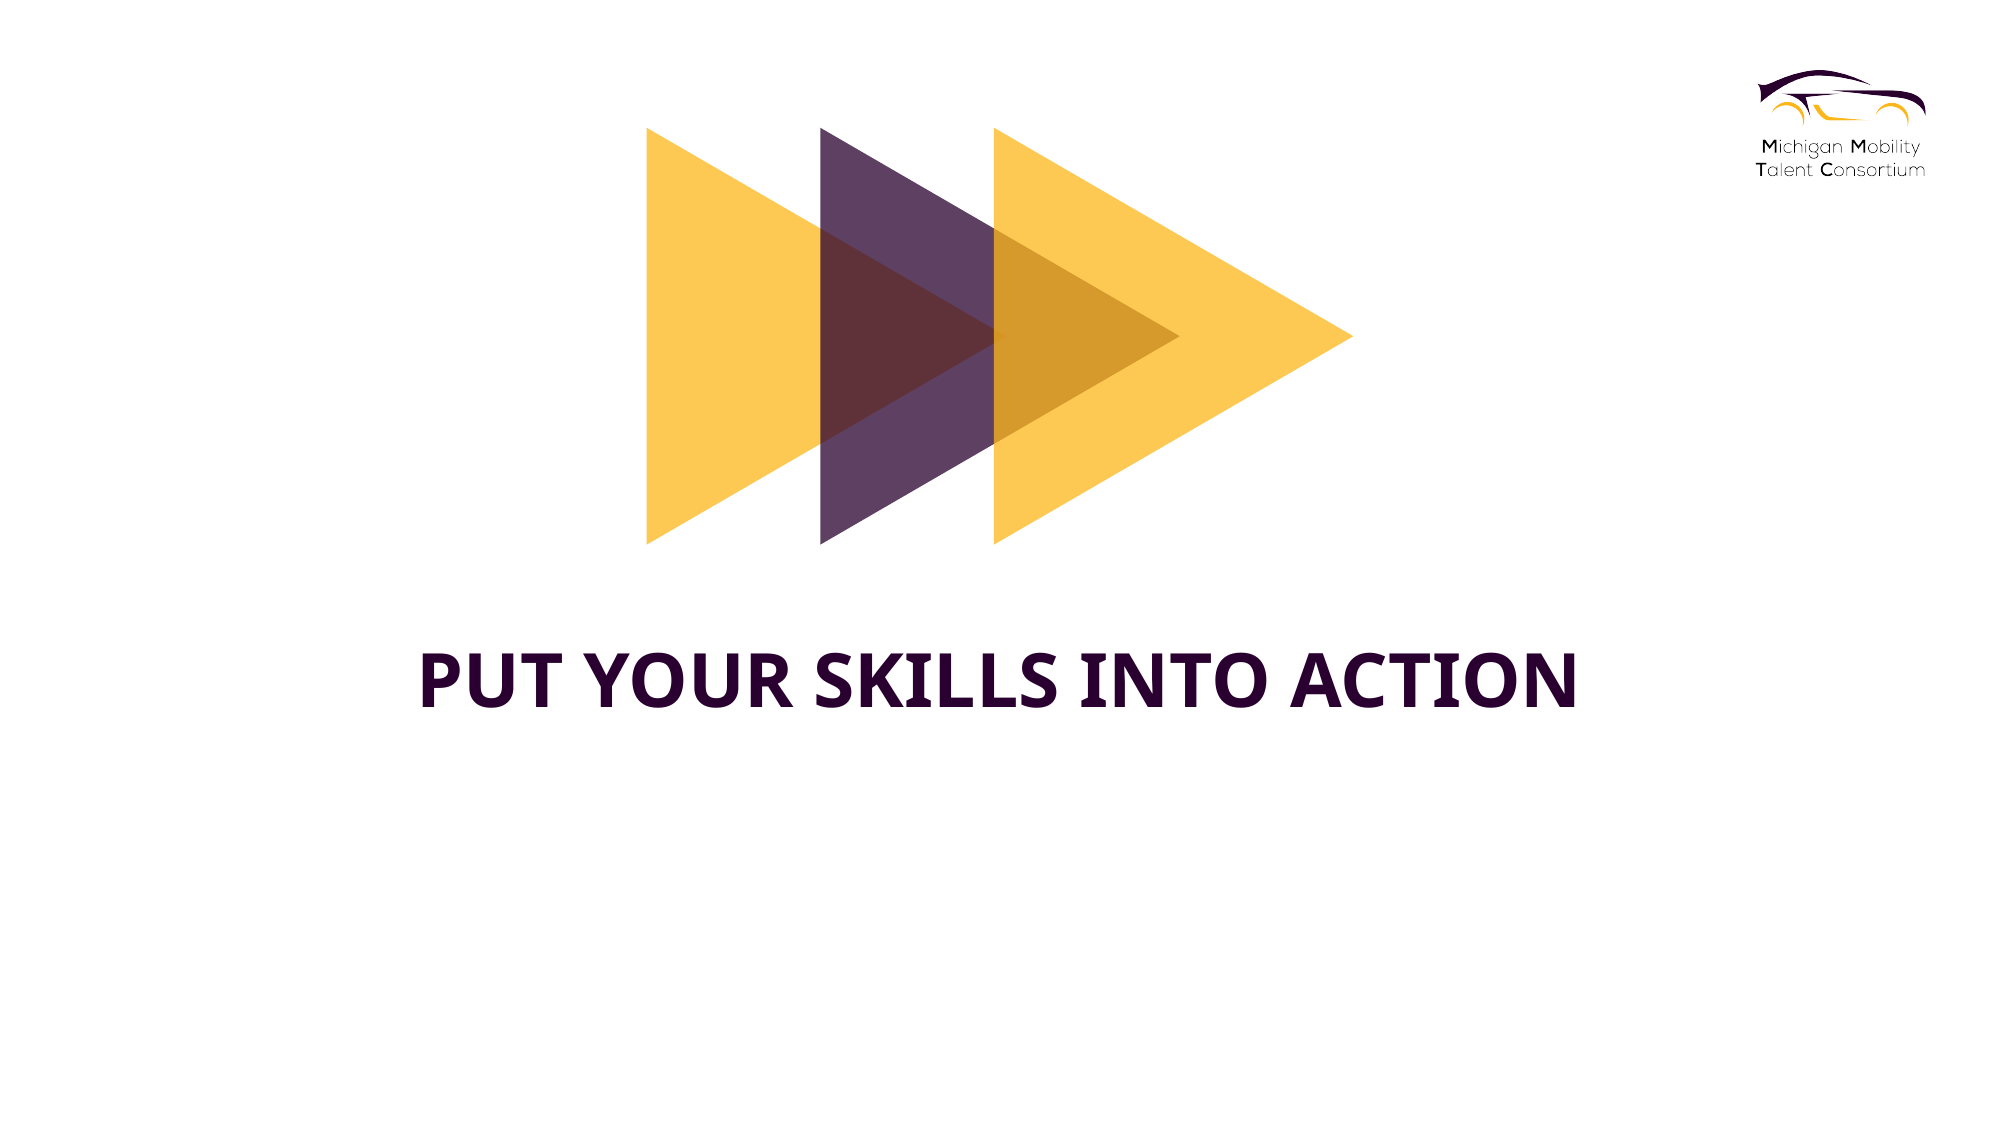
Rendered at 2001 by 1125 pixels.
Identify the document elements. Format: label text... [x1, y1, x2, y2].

title Put your skills into action [373, 62, 1627, 732]
picture [1743, 70, 1938, 191]
